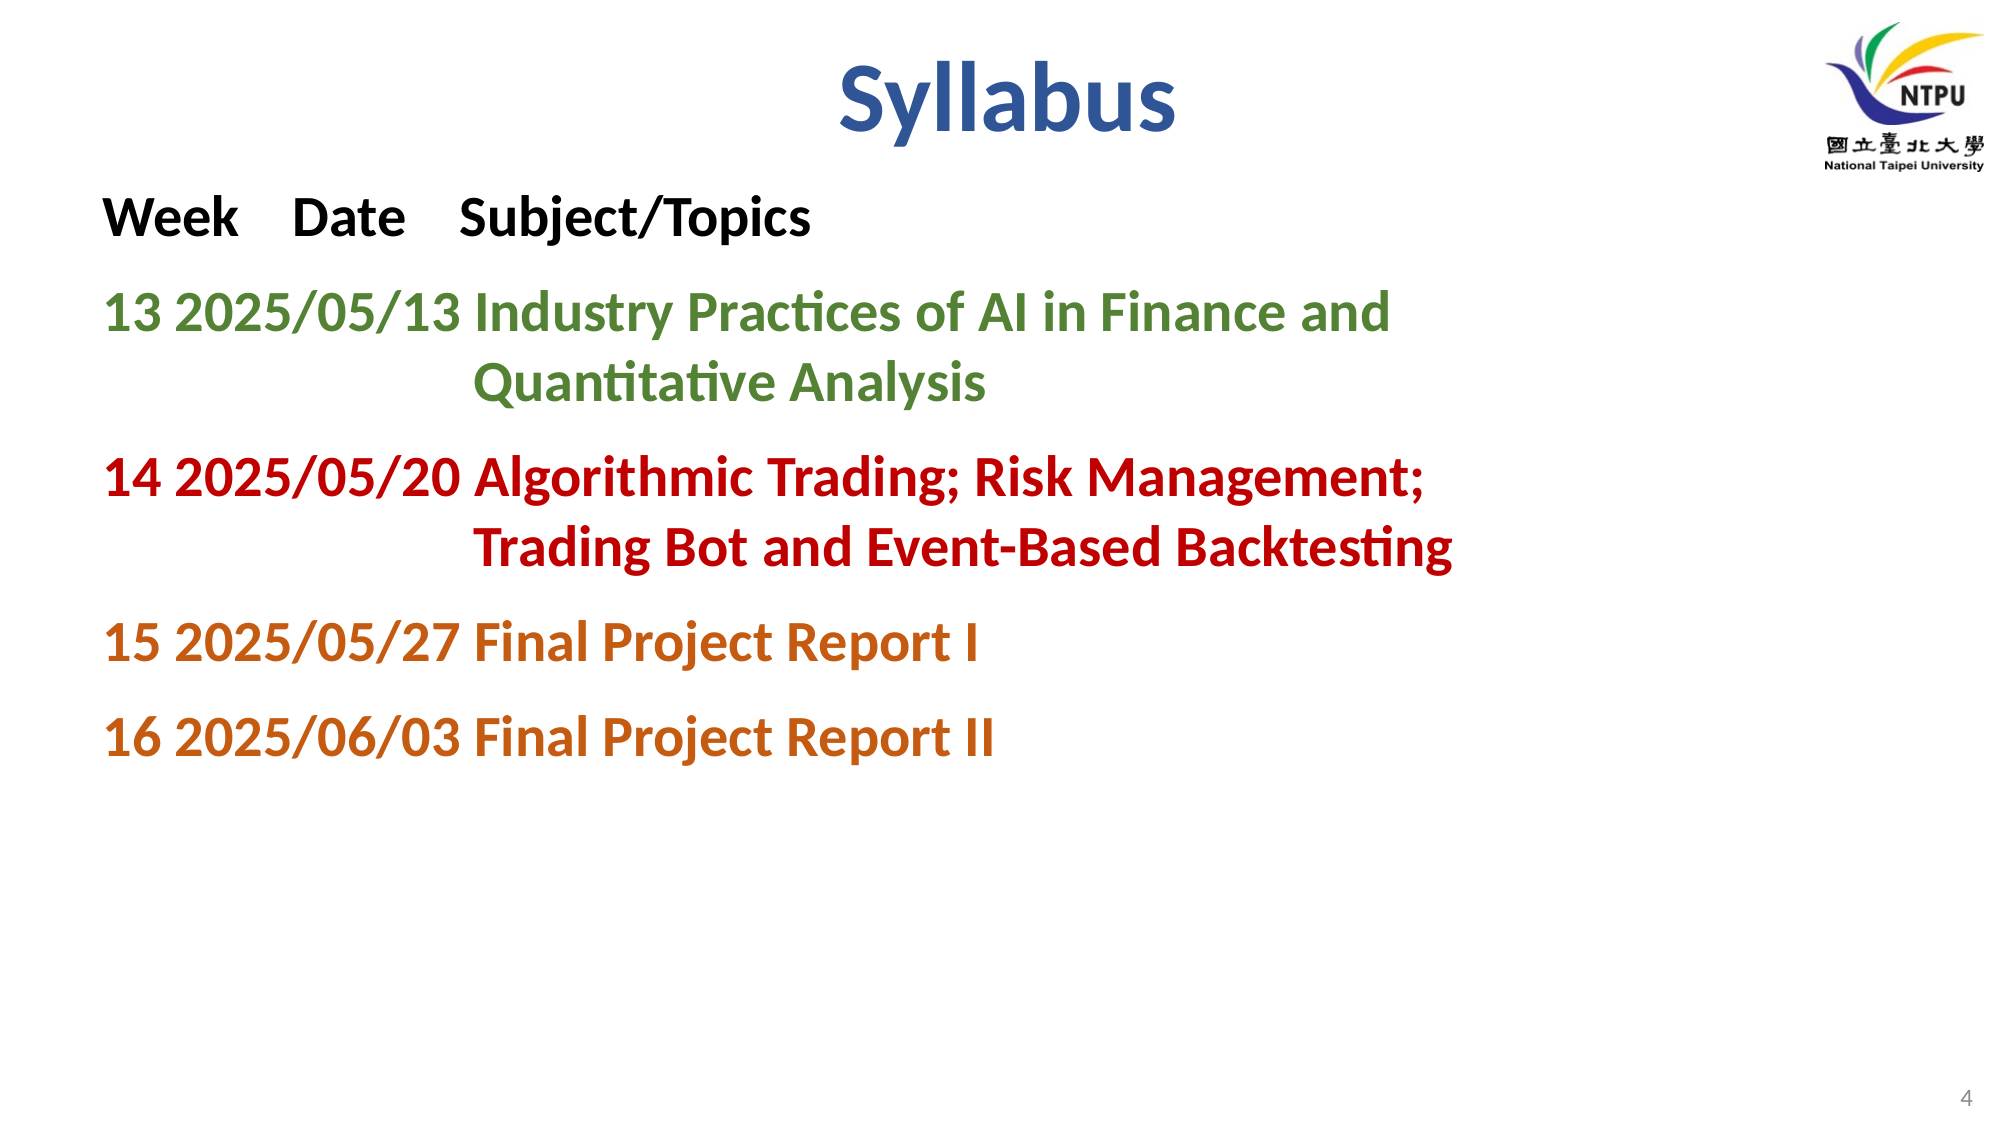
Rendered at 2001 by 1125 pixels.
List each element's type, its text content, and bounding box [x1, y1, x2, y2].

picture [1825, 22, 1984, 125]
list Week Date Subject/Topics 13 2025/05/13 Industry Practices of AI in Finance and Quantitative Analysis 14 2025/05/20 Algorithmic Trading; Risk Management; Trading Bot and Event-Based Backtesting 15 2025/05/27 Final Project Report I 16 2025/06/03 Final Project Report II [87, 170, 1929, 1103]
slide_number 4 [1830, 1076, 1989, 1116]
picture [1825, 132, 1984, 172]
title Syllabus [87, 17, 1929, 166]
